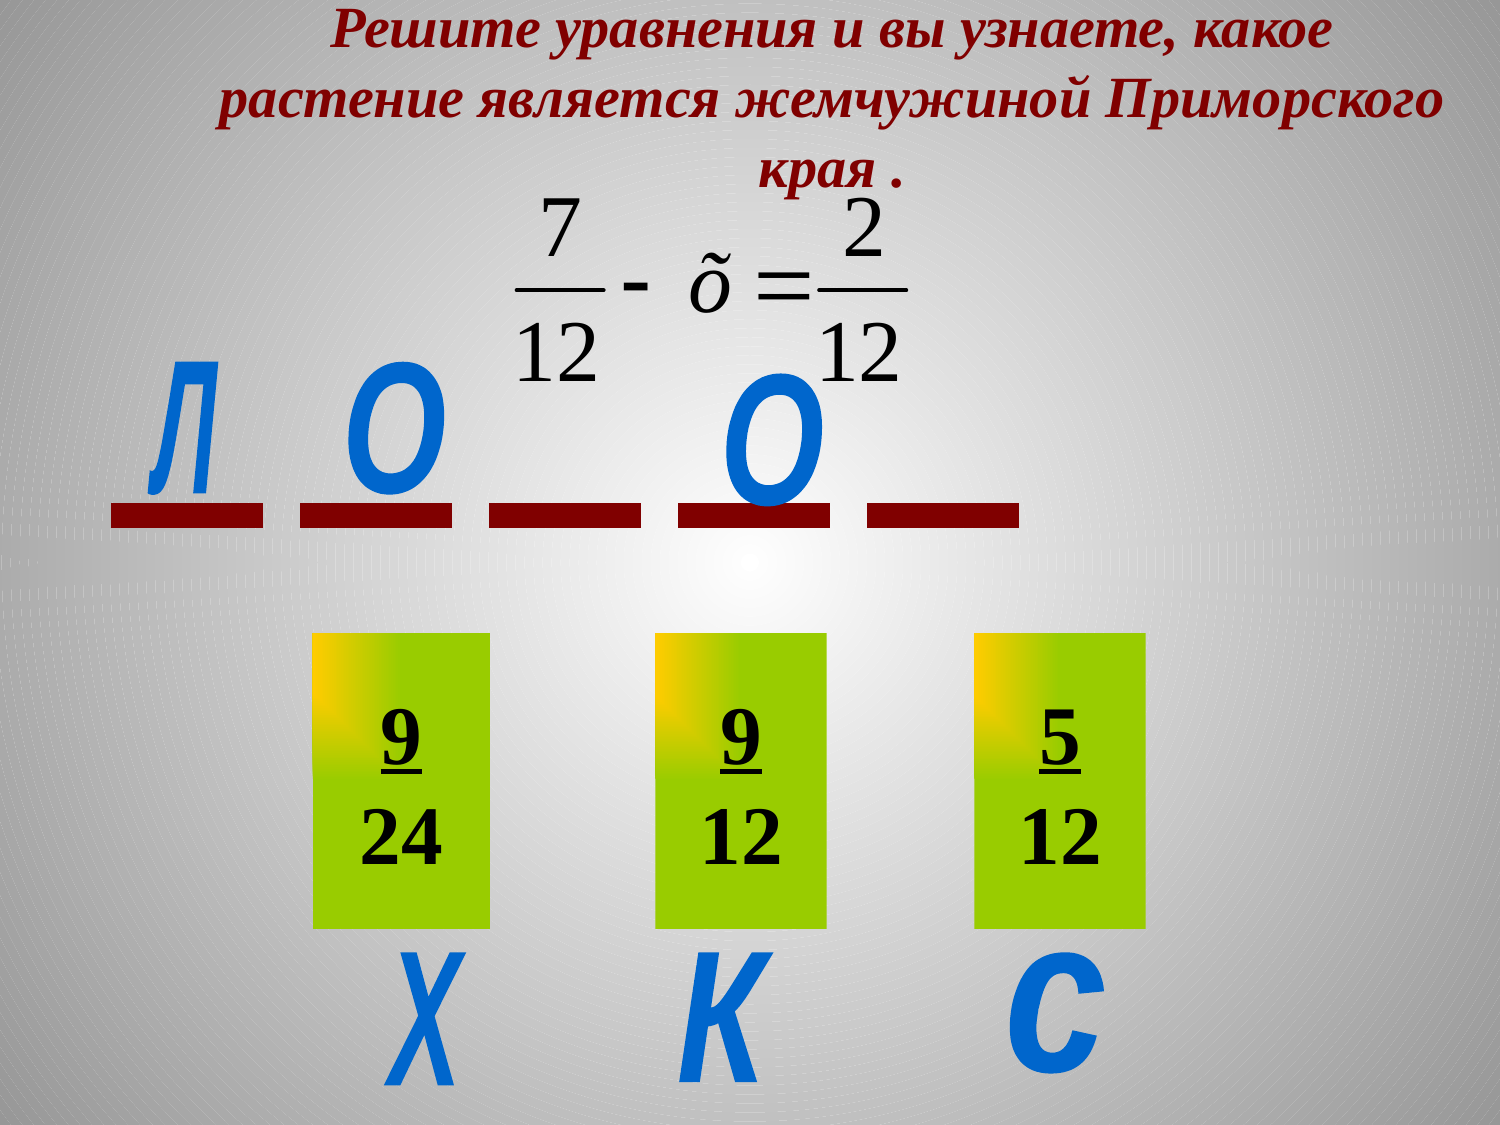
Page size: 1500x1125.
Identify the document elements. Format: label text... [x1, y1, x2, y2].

text_box 5 12 [974, 633, 1146, 929]
text_box 9 12 [655, 633, 827, 929]
text_box 9 24 [312, 633, 491, 929]
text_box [501, 172, 927, 401]
text_box [490, 503, 640, 524]
text_box [301, 503, 451, 524]
text_box [679, 503, 830, 524]
text_box [868, 503, 1019, 524]
text_box [112, 503, 263, 524]
title Решите уравнения и вы узнаете, какое растение является жемчужиной Приморского края . [194, 0, 1470, 188]
